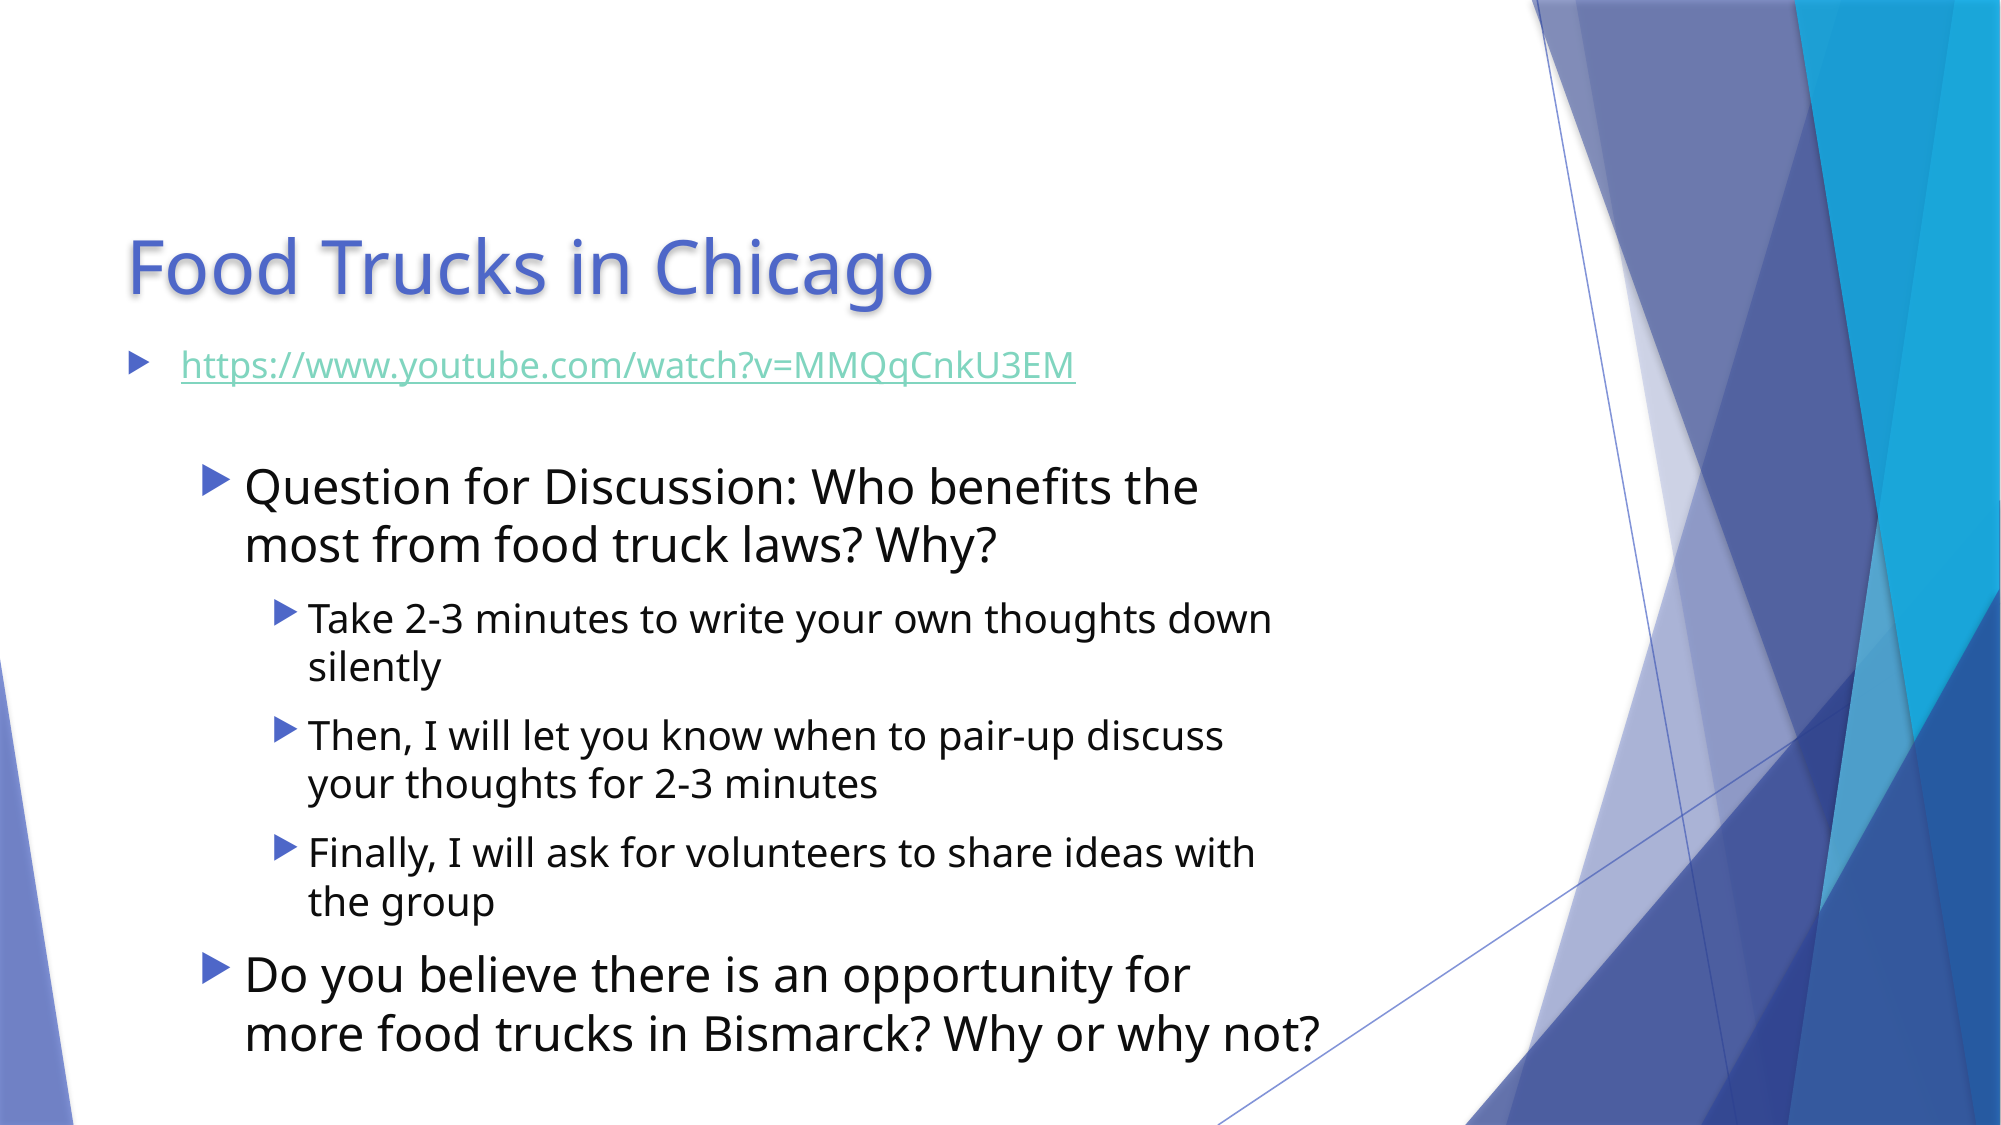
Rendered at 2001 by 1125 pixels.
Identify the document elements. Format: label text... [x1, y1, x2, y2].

title Food Trucks in Chicago [111, 99, 1522, 317]
list https://www.youtube.com/watch?v=MMQqCnkU3EM Question for Discussion: Who benefits the most from food truck laws? Why? Take 2-3 minutes to write your own thoughts down silently Then, I will let you know when to pair-up discuss your thoughts for 2-3 minutes Finally, I will ask for volunteers to share ideas with the group Do you believe there is an opportunity for more food trucks in Bismarck? Why or why not? [111, 334, 1337, 1106]
